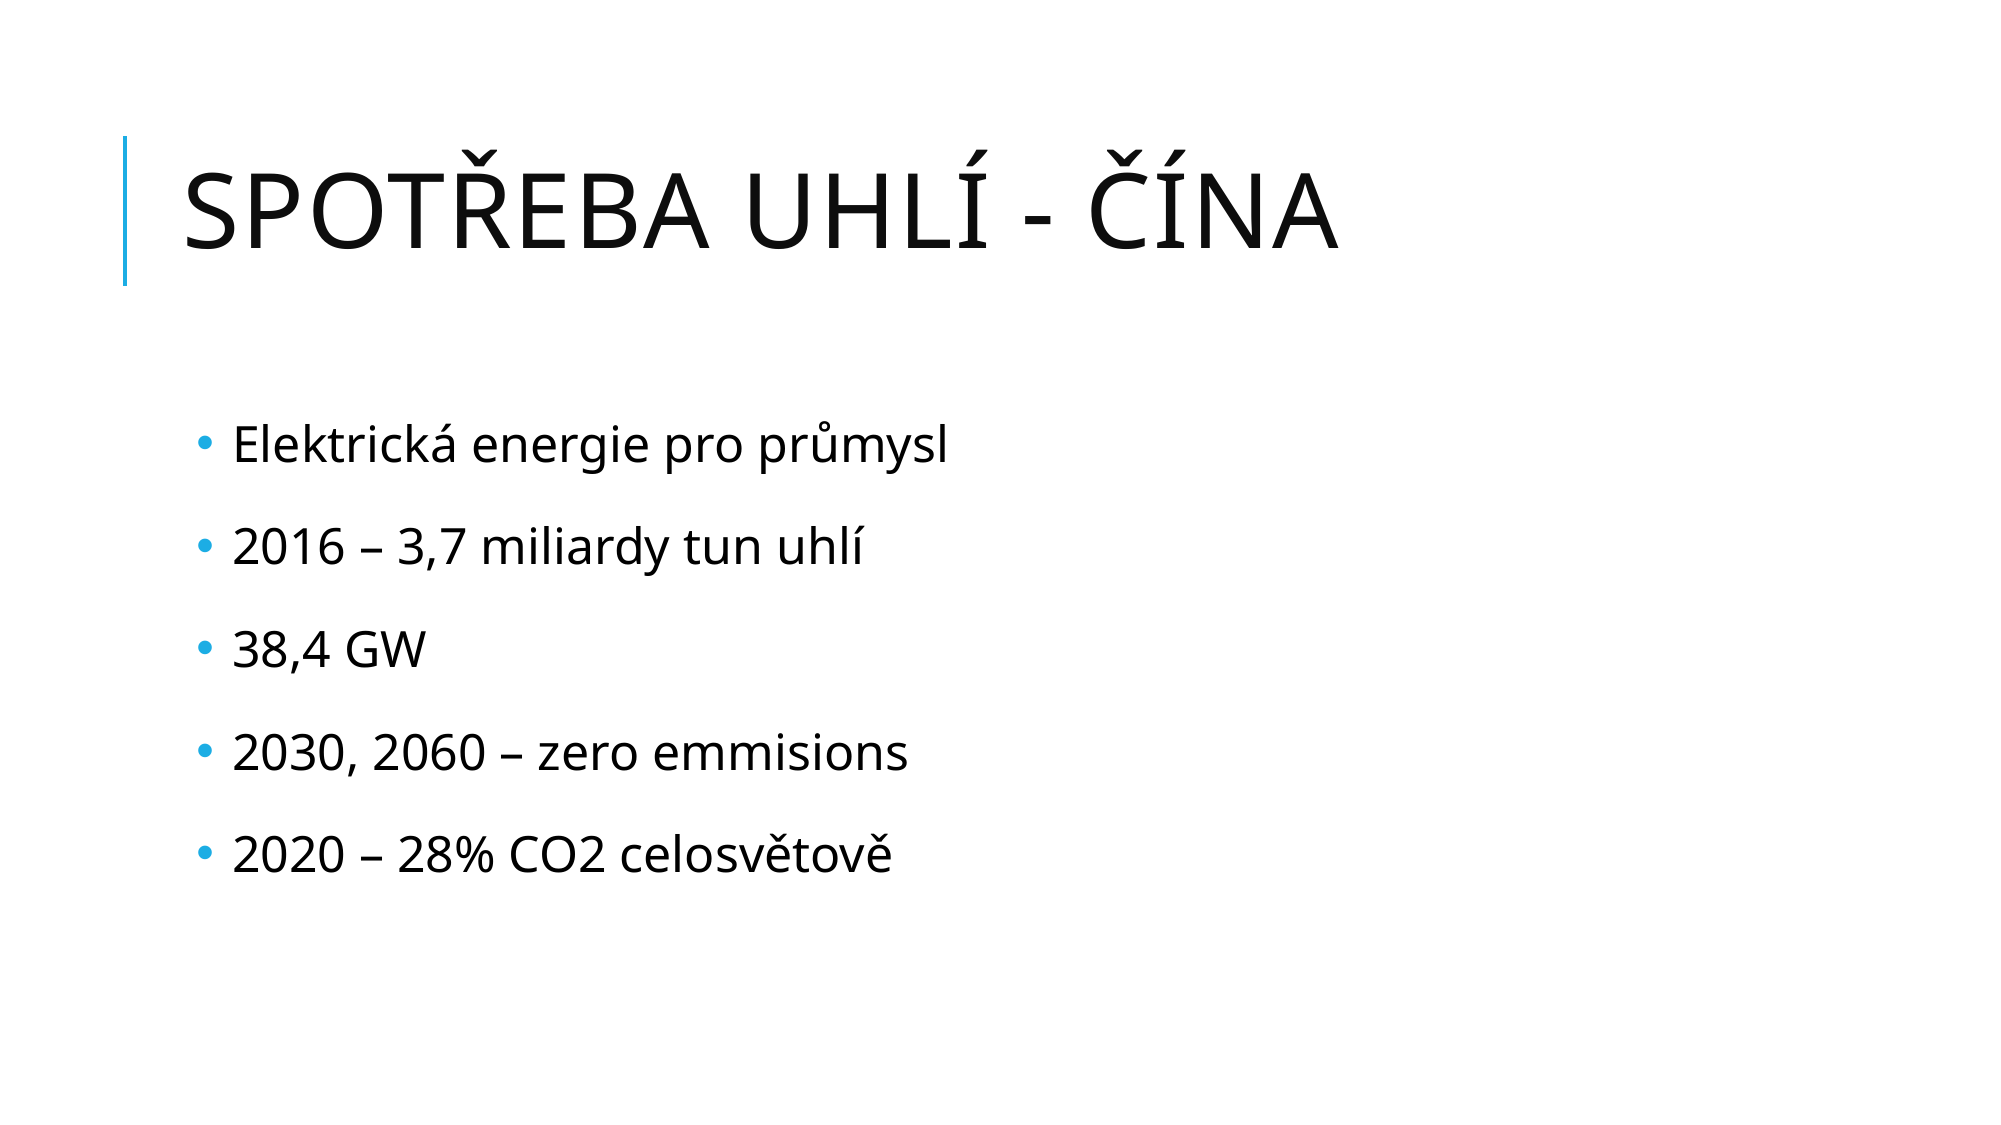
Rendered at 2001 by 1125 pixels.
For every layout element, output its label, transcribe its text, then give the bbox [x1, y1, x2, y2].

title Spotřeba uhlí - čína [168, 96, 1763, 342]
list Elektrická energie pro průmysl 2016 – 3,7 miliardy tun uhlí 38,4 GW 2030, 2060 – zero emmisions 2020 – 28% CO2 celosvětově [168, 375, 1763, 1035]
